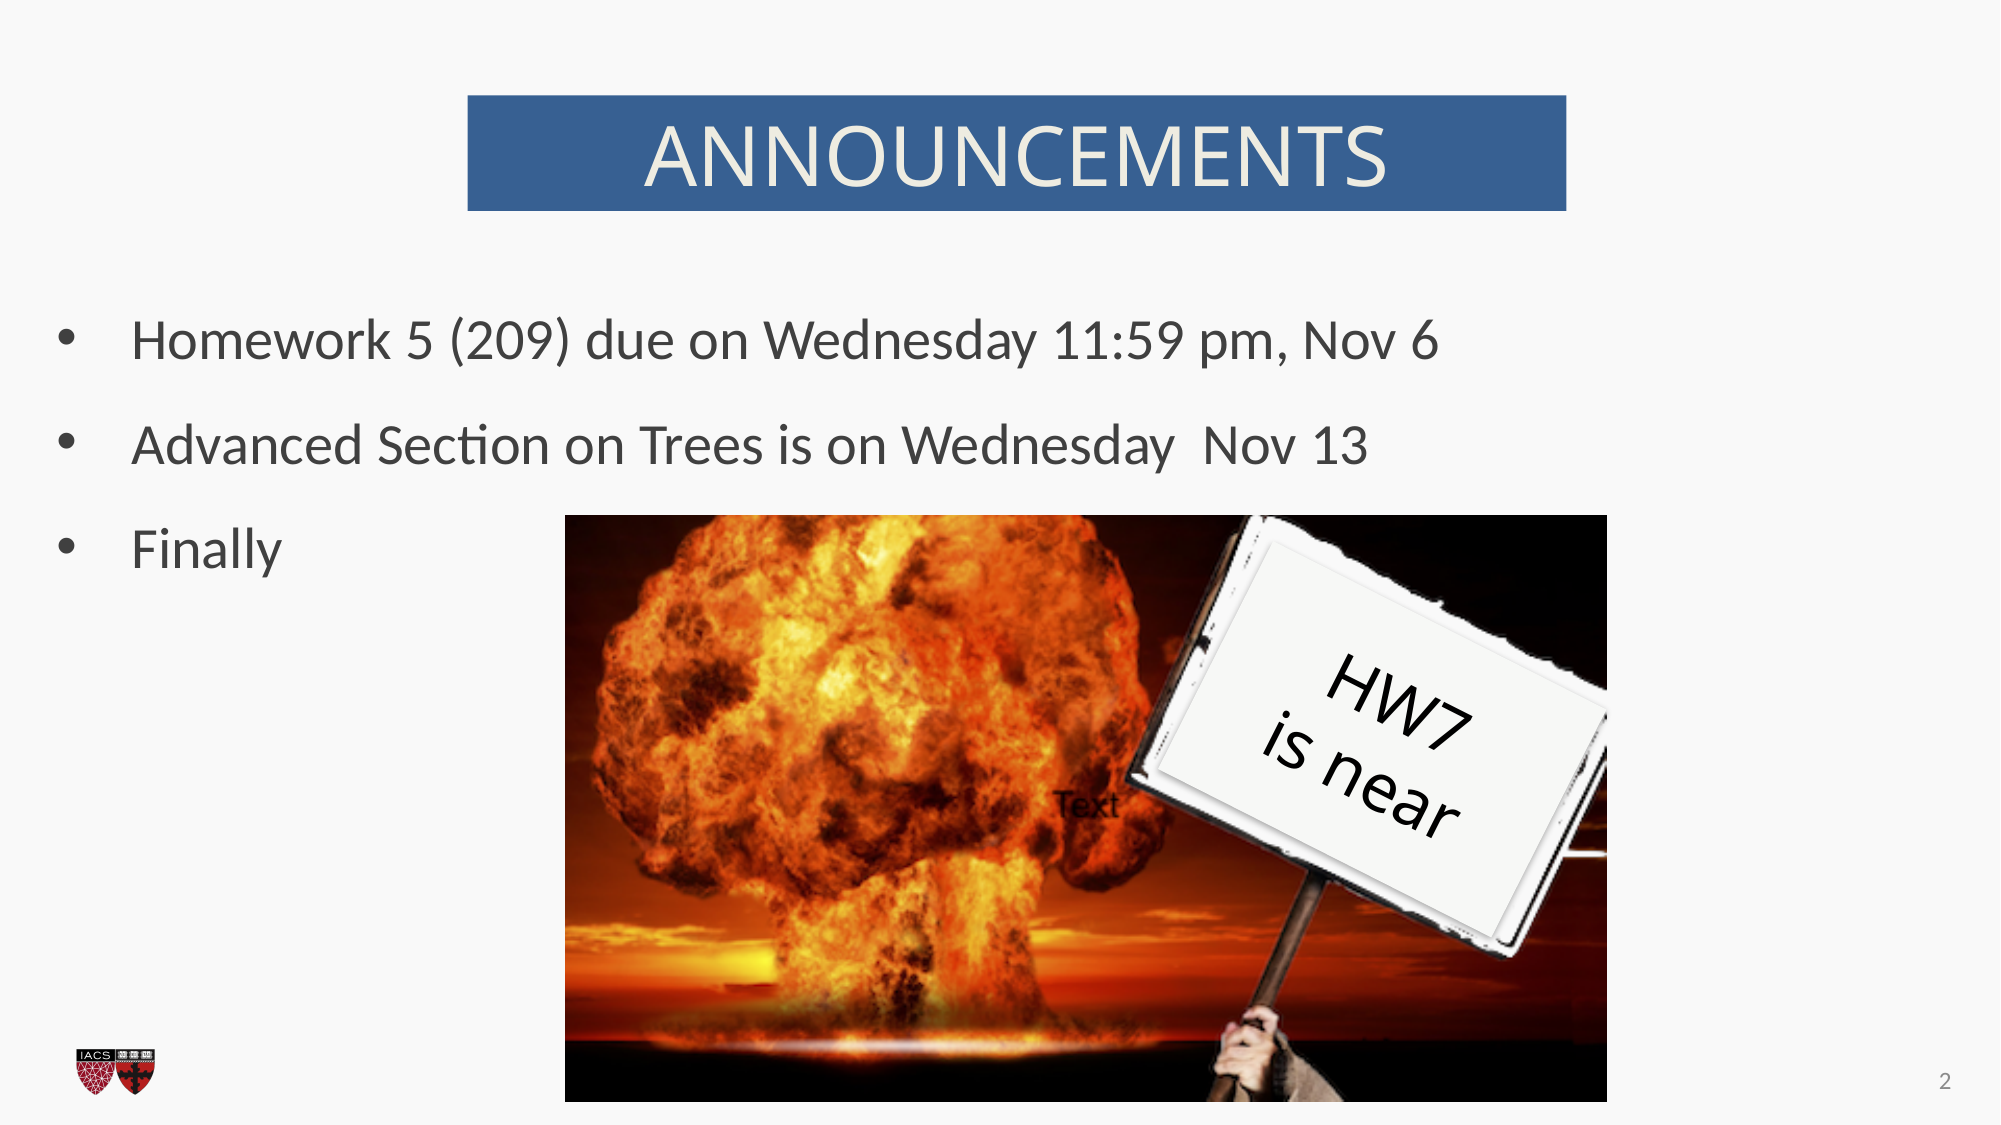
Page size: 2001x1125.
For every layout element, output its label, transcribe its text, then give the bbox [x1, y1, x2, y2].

text_box Homework 5 (209) due on Wednesday 11:59 pm, Nov 6 Advanced Section on Trees is on Wednesday Nov 13 Finally [41, 293, 1944, 968]
text_box ANNOUNCEMENTS [467, 95, 1567, 211]
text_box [565, 515, 1608, 1102]
slide_number 2 [1605, 1050, 1967, 1110]
picture [75, 1049, 155, 1095]
